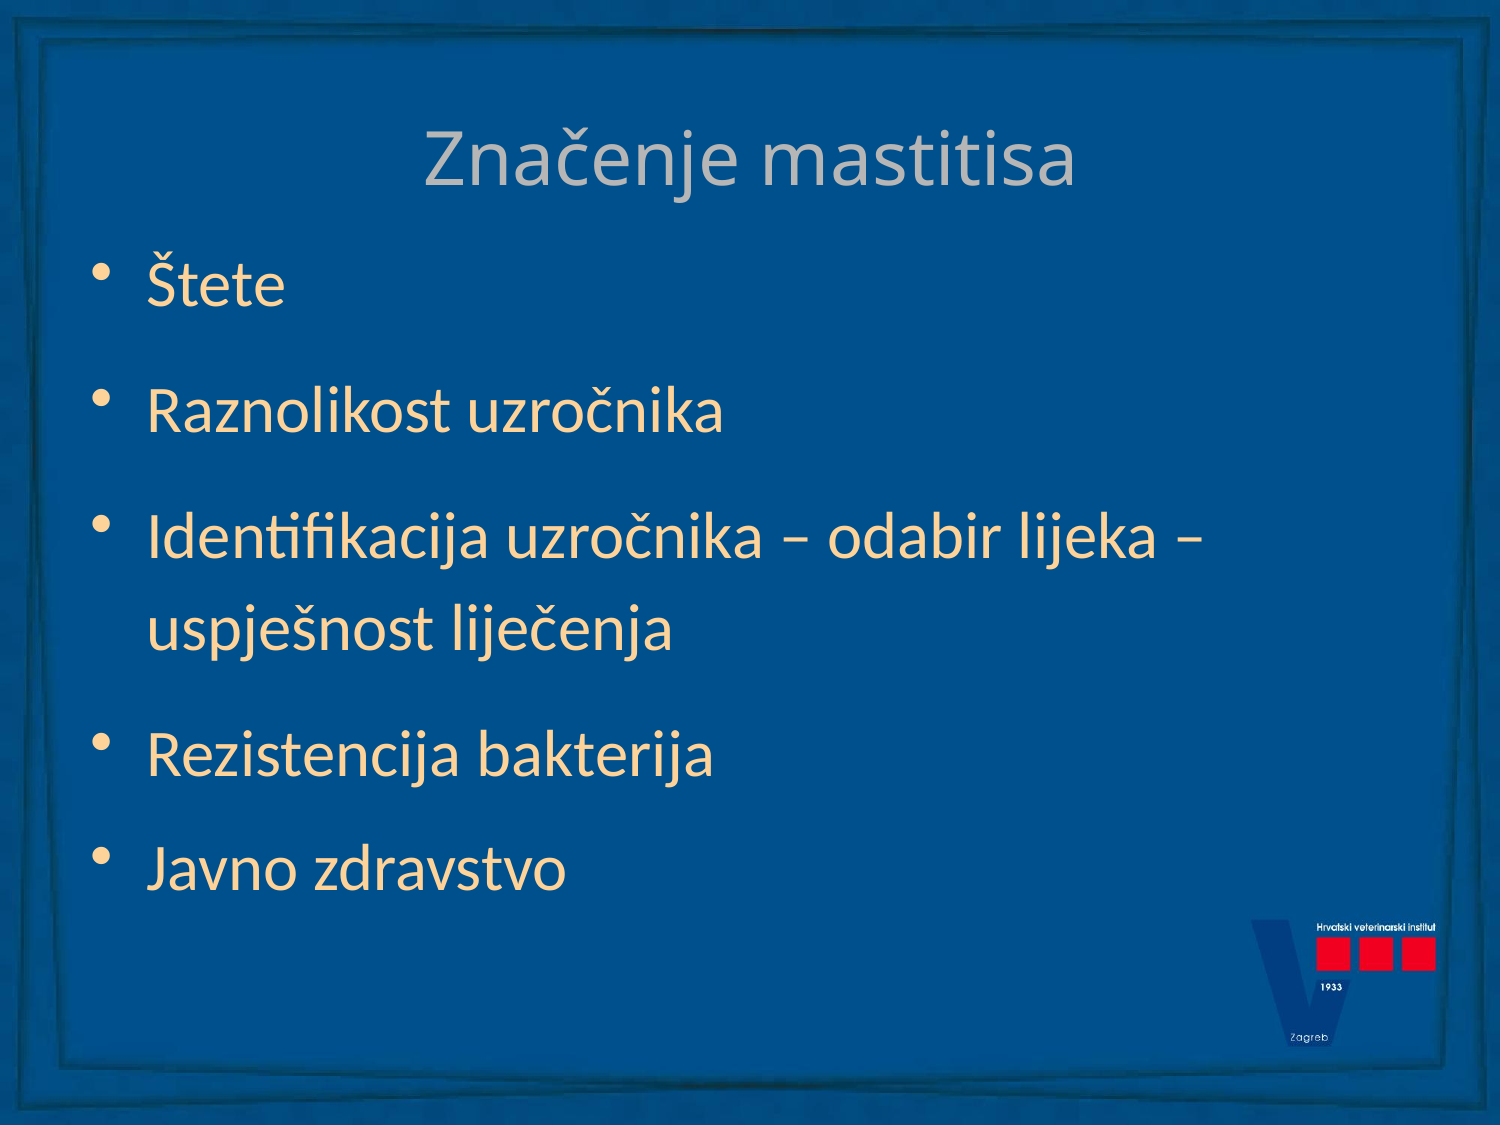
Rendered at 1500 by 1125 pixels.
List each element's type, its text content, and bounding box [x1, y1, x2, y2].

list Štete Raznolikost uzročnika Identifikacija uzročnika – odabir lijeka – uspješnost liječenja Rezistencija bakterija Javno zdravstvo [74, 219, 1426, 1006]
picture [0, 0, 1500, 1125]
title Značenje mastitisa [76, 101, 1426, 210]
